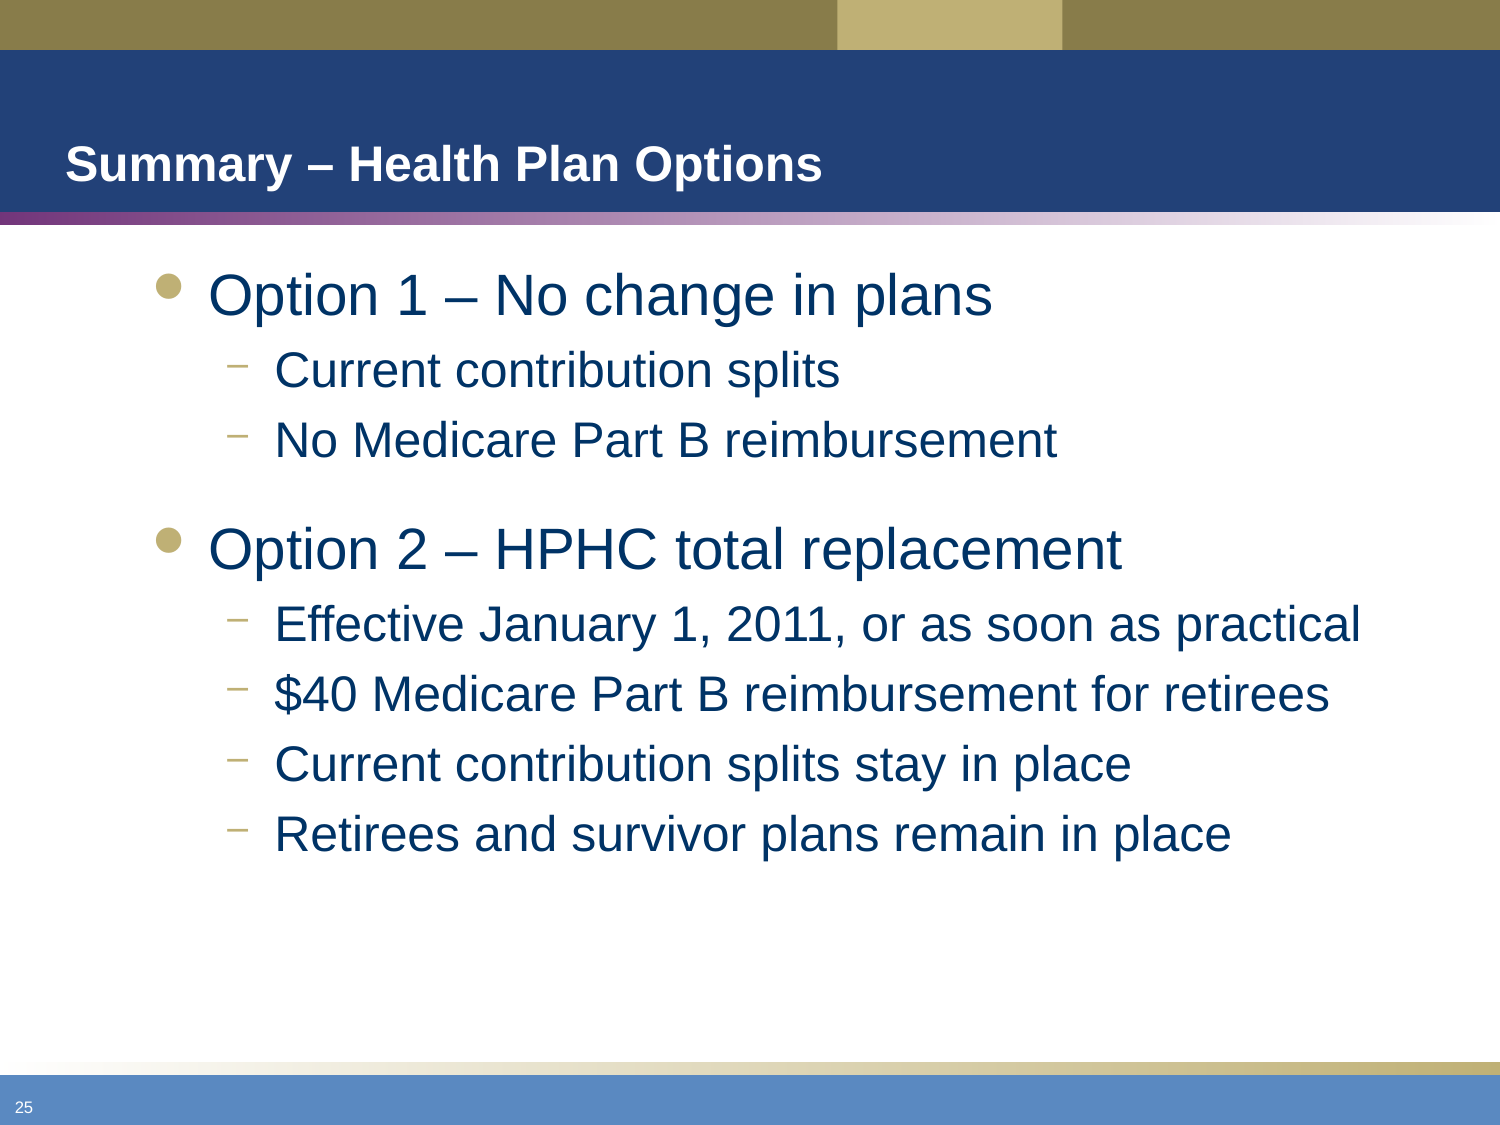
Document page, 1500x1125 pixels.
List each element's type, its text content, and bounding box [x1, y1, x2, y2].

list Option 1 – No change in plans Current contribution splits No Medicare Part B reimbursement Option 2 – HPHC total replacement Effective January 1, 2011, or as soon as practical $40 Medicare Part B reimbursement for retirees Current contribution splits stay in place Retirees and survivor plans remain in place [137, 249, 1400, 1051]
title Summary – Health Plan Options [49, 87, 1426, 201]
